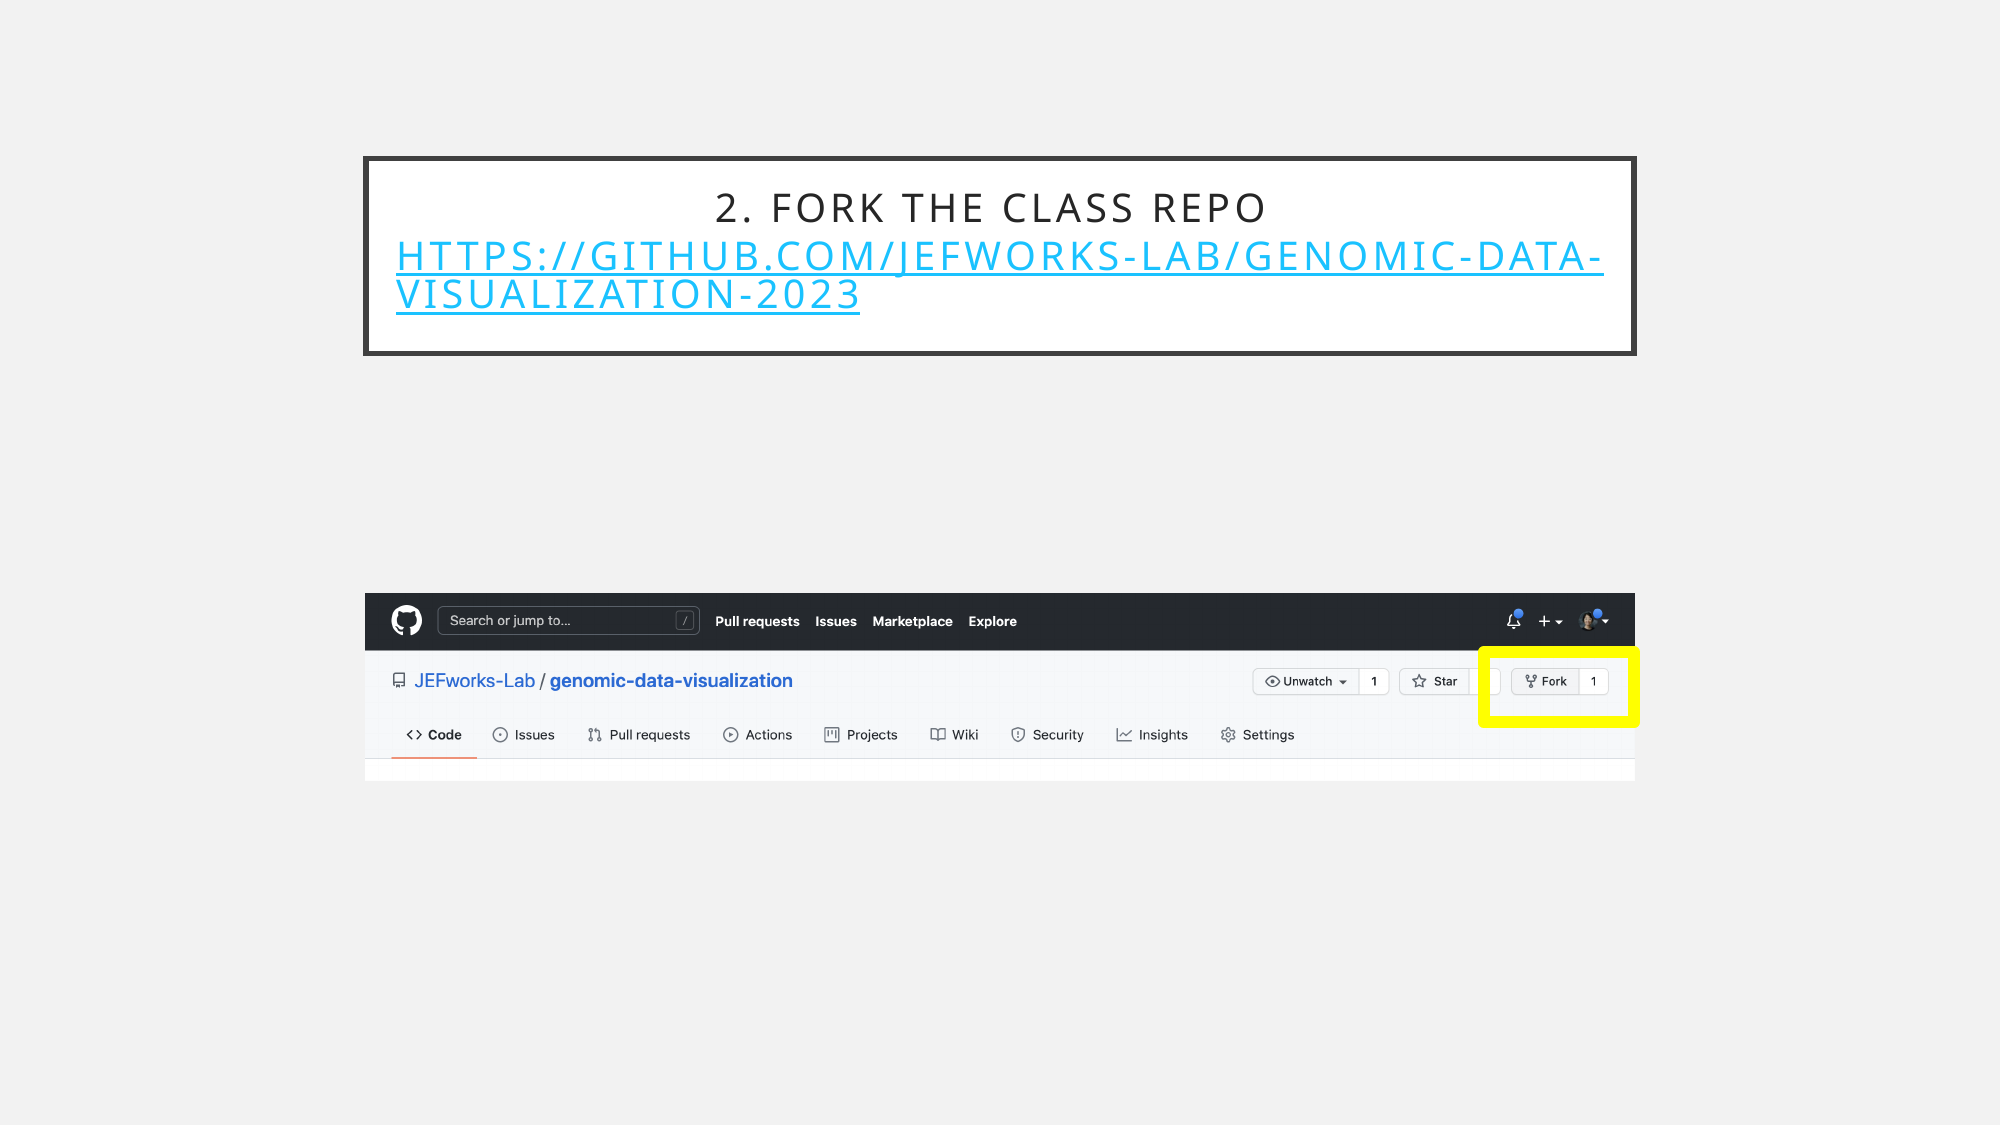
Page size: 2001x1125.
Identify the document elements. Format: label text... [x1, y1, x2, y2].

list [365, 593, 1635, 781]
title 2. Fork the class repo https://github.com/JEFworks-Lab/genomic-data-visualization-2023 [363, 156, 1637, 356]
